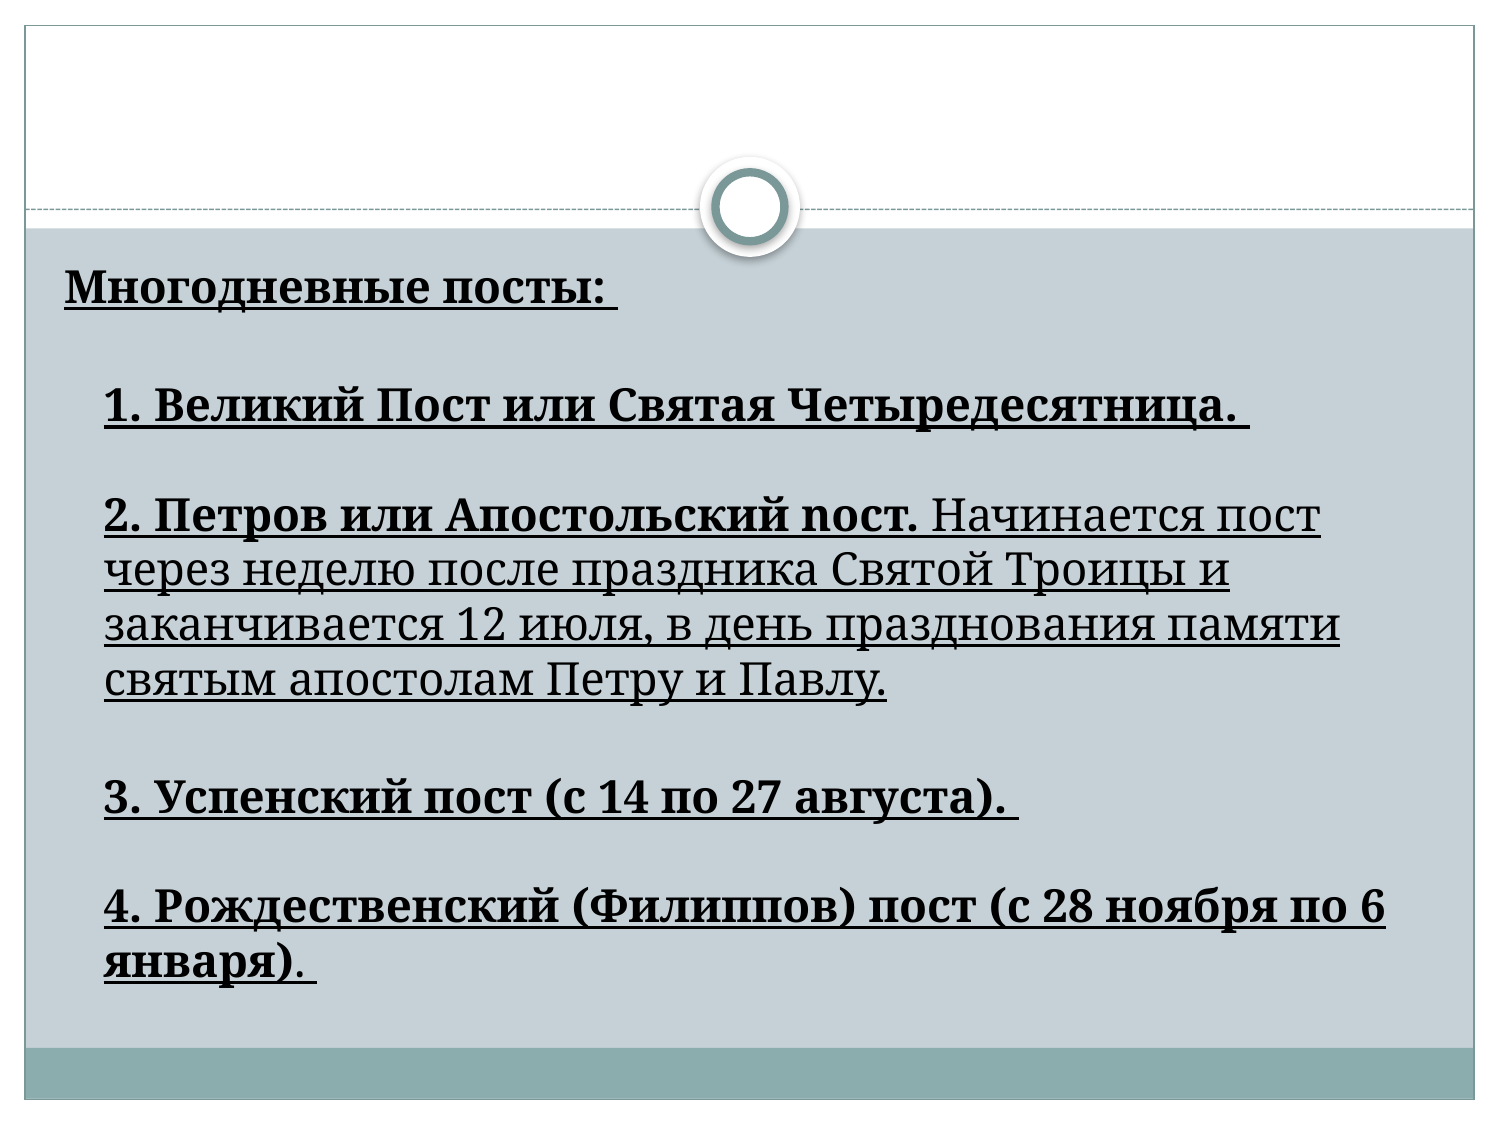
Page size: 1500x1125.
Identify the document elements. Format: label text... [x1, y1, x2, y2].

list Многодневные посты: 1. Великий Пост или Святая Четыредесятница. 2. Петров или Апостольский nocт. Начинается пост через неделю после праздника Святой Троицы и заканчивается 12 июля, в день празднования памяти святым апостолам Петру и Павлу. 3. Успенский пост (с 14 по 27 августа). 4. Рождественский (Филиппов) пост (с 28 ноября по 6 января). [49, 250, 1445, 1001]
